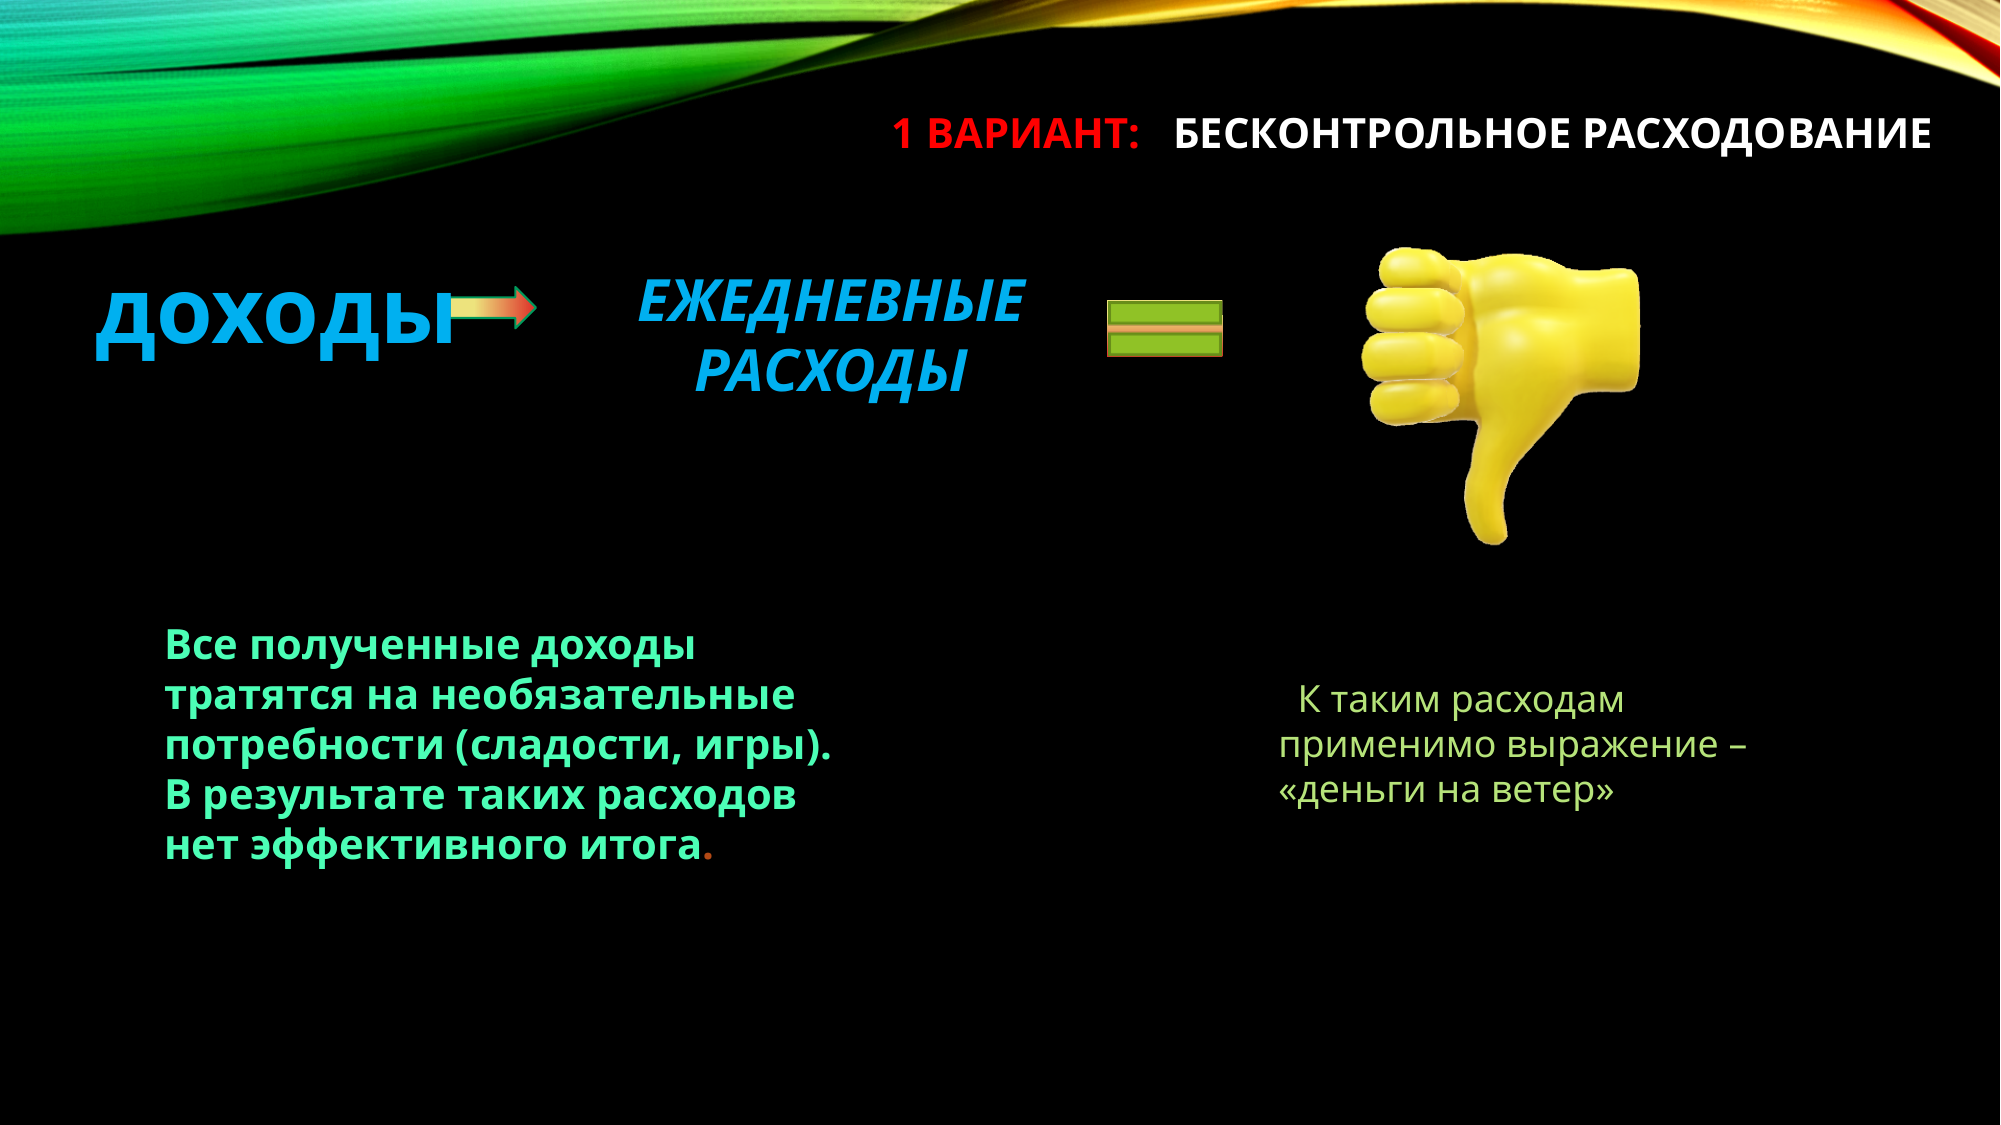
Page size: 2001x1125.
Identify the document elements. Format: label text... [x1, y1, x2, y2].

picture [1358, 244, 1656, 554]
picture [0, 0, 2000, 237]
text_box Все полученные доходы тратятся на необязательные потребности (сладости, игры). В результате таких расходов нет эффективного итога. [149, 610, 882, 875]
title 1 вариант: бесконтрольное расходование [536, 29, 1949, 242]
text_box К таким расходам применимо выражение – «деньги на ветер» [1263, 668, 1832, 818]
picture [1106, 299, 1223, 357]
text_box доходы [80, 244, 525, 370]
text_box ЕЖЕДНЕВНЫЕ РАСХОДЫ [492, 255, 1171, 411]
